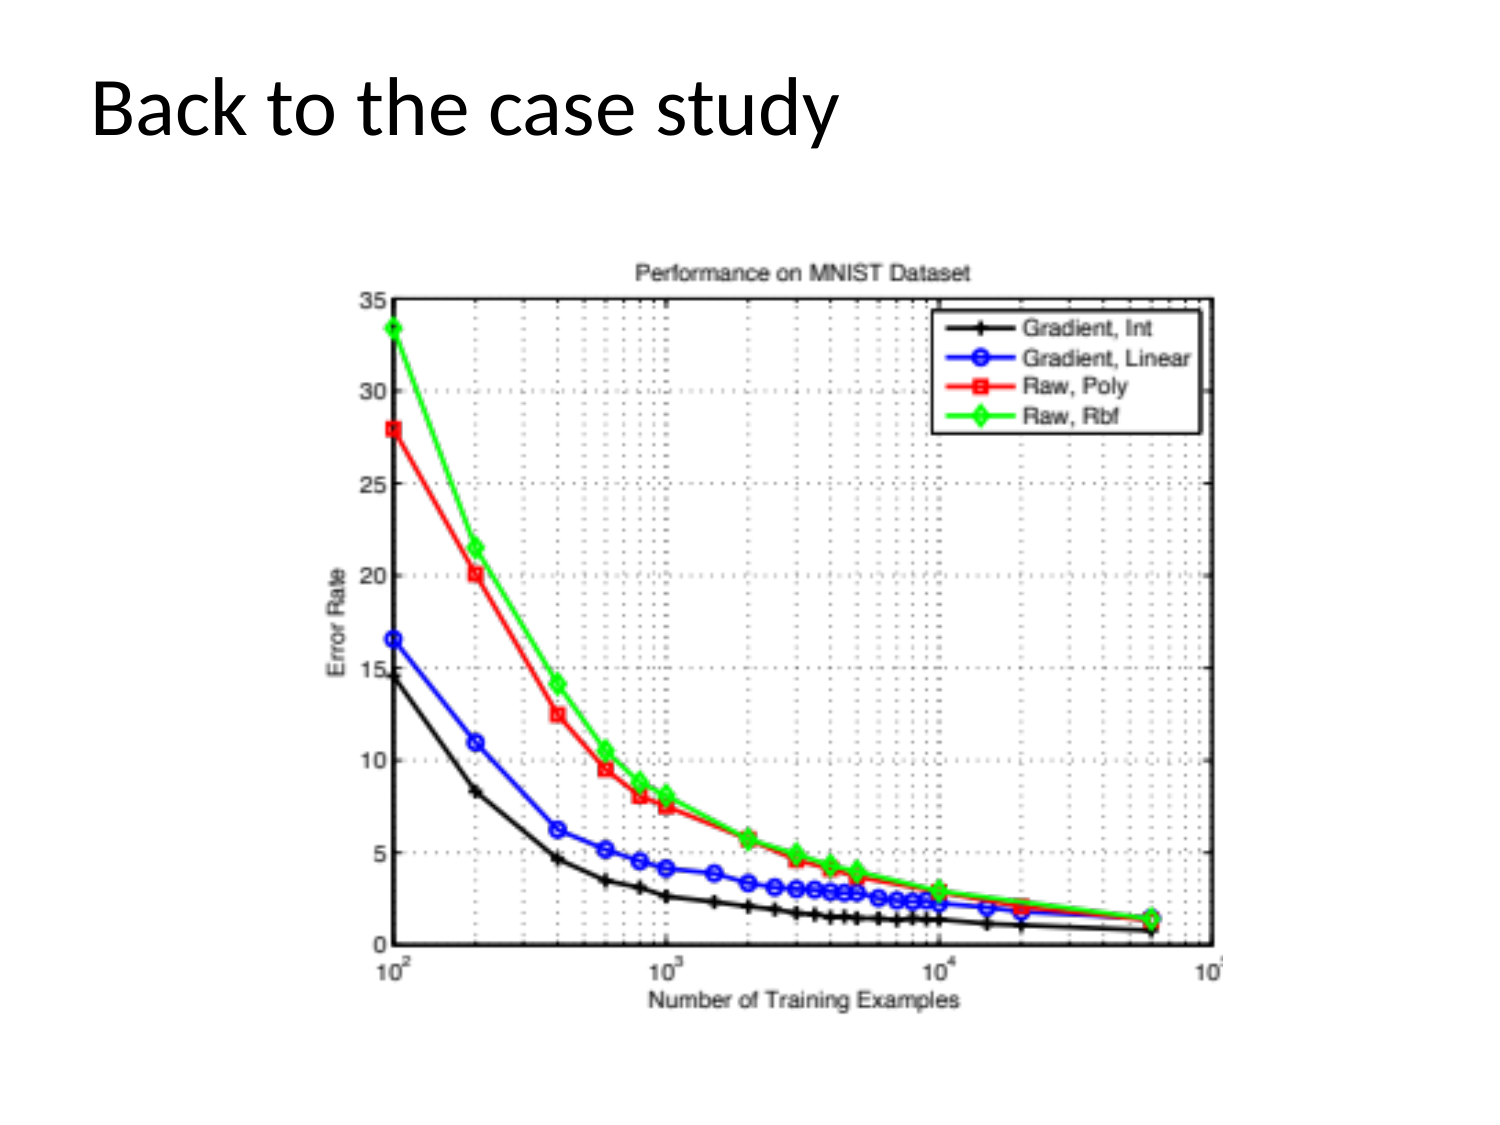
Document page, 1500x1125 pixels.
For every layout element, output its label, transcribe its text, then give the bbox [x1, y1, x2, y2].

picture [312, 224, 1224, 1023]
title Back to the case study [75, 27, 1425, 178]
